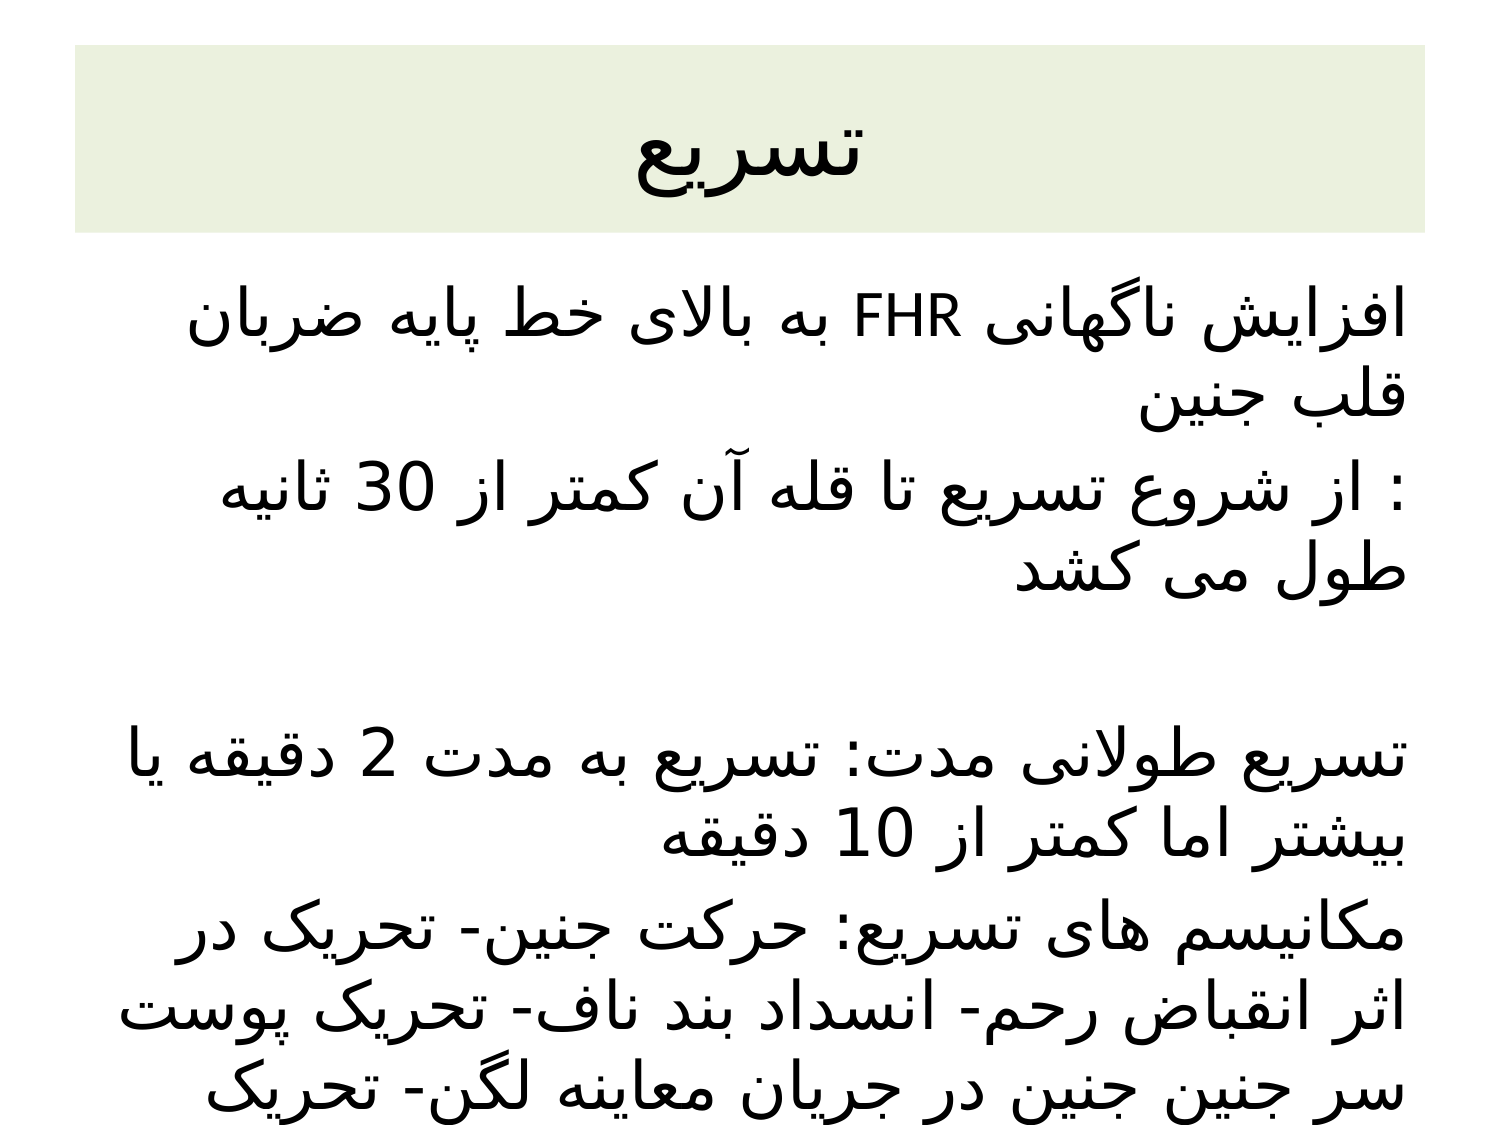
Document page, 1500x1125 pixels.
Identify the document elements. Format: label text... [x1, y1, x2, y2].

title تسریع [75, 45, 1425, 233]
list افزایش ناگهانی FHR به بالای خط پایه ضربان قلب جنین : از شروع تسریع تا قله آن کمتر از 30 ثانیه طول می کشد تسریع طولانی مدت: تسریع به مدت 2 دقیقه یا بیشتر اما کمتر از 10 دقیقه مکانیسم های تسریع: حرکت جنین- تحریک در اثر انقباض رحم- انسداد بند ناف- تحریک پوست سر جنین جنین در جریان معاینه لگن- تحریک آکوستیک- نمونه برداری از خون پوست سر جنین [75, 262, 1425, 1005]
